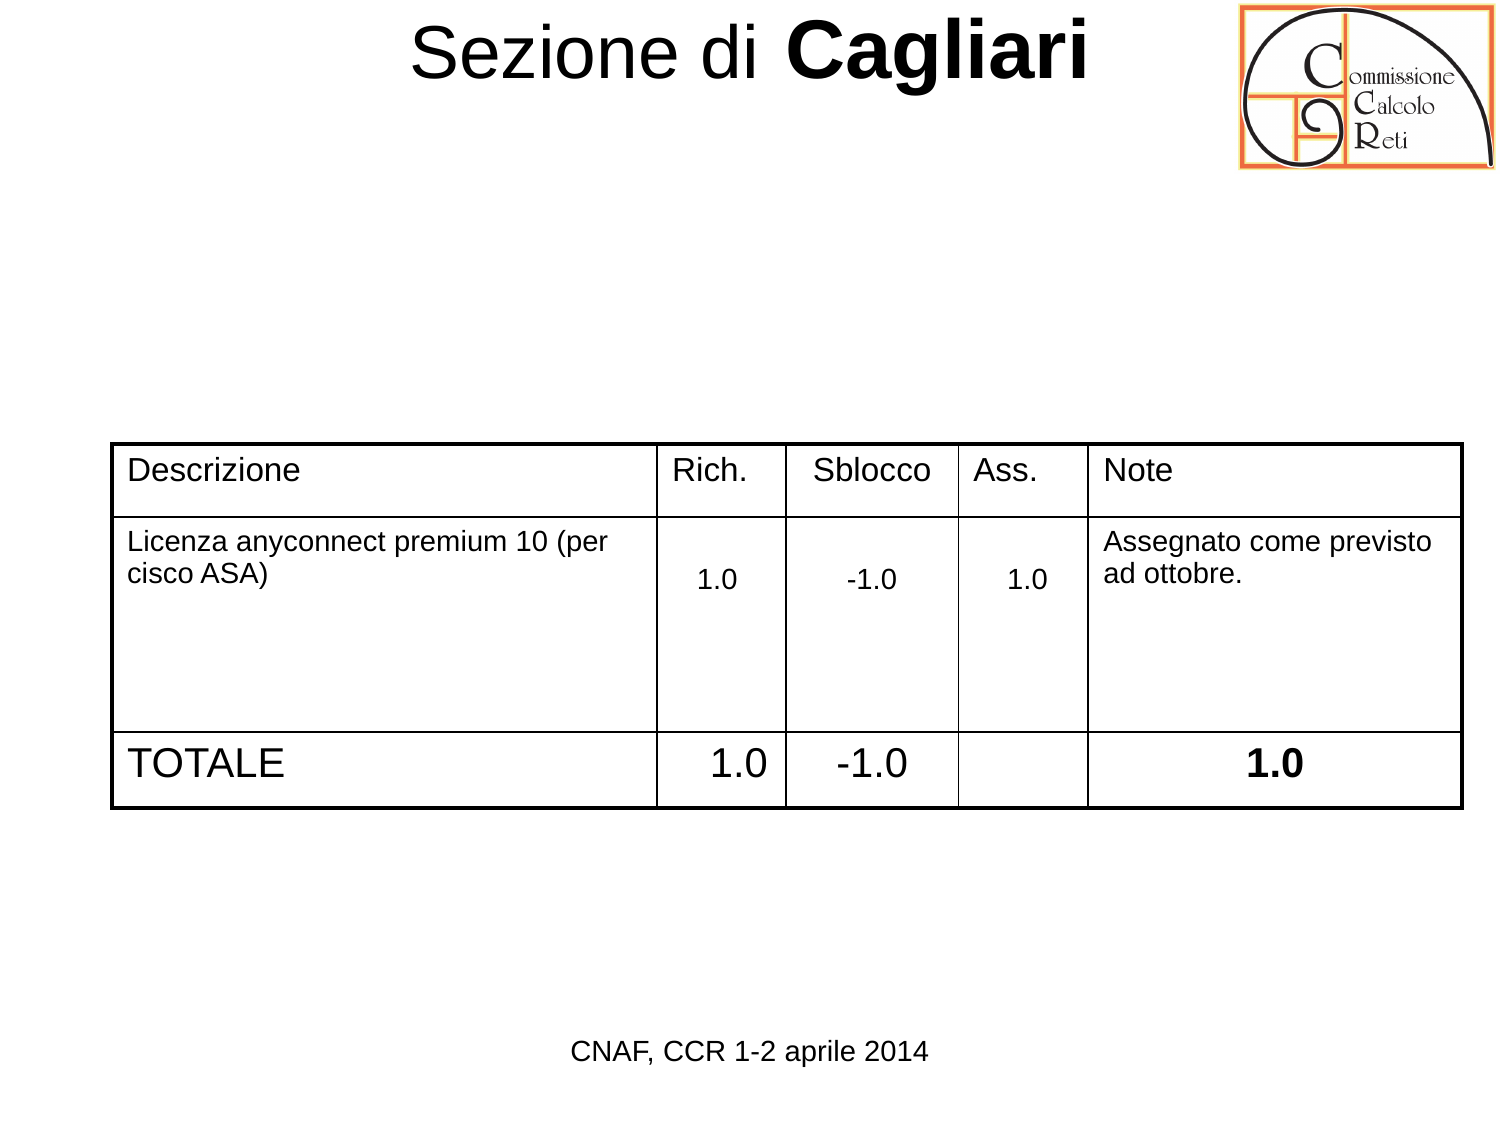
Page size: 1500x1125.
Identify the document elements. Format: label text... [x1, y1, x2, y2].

table_cell 1.0 [658, 733, 785, 806]
picture [1234, 0, 1500, 174]
table_header Sblocco [787, 446, 958, 516]
footer CNAF, CCR 1-2 aprile 2014 [512, 1024, 988, 1103]
table_cell 1.0 [1089, 733, 1460, 806]
table_cell 1.0 [658, 518, 785, 731]
table_header Ass. [959, 446, 1087, 516]
table_cell TOTALE [114, 733, 656, 806]
title Sezione di Cagliari [74, 0, 1231, 136]
table_header Rich. [658, 446, 785, 516]
table_cell Assegnato come previsto ad ottobre. [1089, 518, 1460, 731]
table_cell Licenza anyconnect premium 10 (per cisco ASA) [114, 518, 656, 731]
table_header Descrizione [114, 446, 656, 516]
table_cell -1.0 [787, 733, 958, 806]
table_cell -1.0 [787, 518, 958, 731]
table_cell [959, 733, 1087, 806]
table_header Note [1089, 446, 1460, 516]
table_cell 1.0 [959, 518, 1087, 731]
